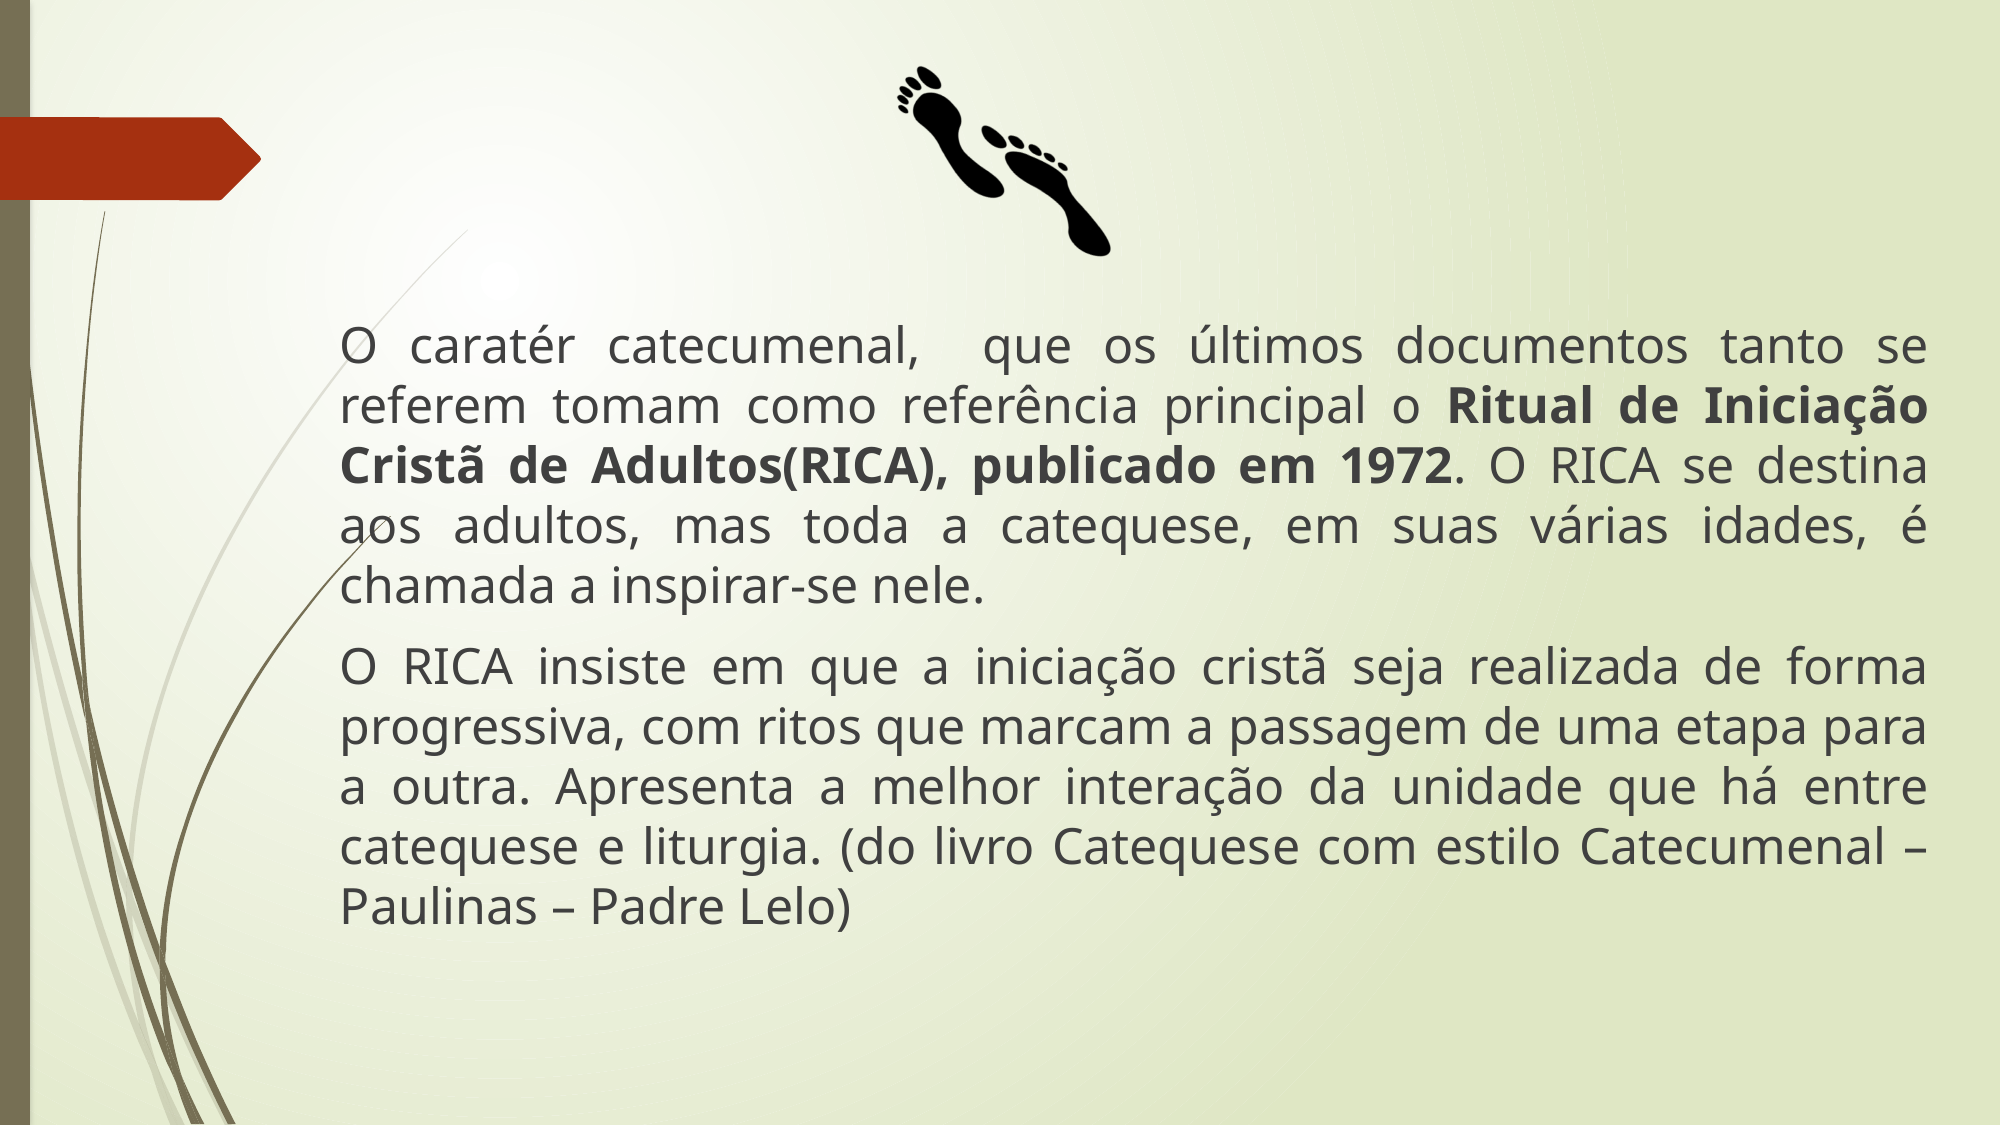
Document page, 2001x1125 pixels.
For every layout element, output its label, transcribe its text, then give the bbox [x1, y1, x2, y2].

list O caratér catecumenal, que os últimos documentos tanto se referem tomam como referência principal o Ritual de Iniciação Cristã de Adultos(RICA), publicado em 1972. O RICA se destina aos adultos, mas toda a catequese, em suas várias idades, é chamada a inspirar-se nele. O RICA insiste em que a iniciação cristã seja realizada de forma progressiva, com ritos que marcam a passagem de uma etapa para a outra. Apresenta a melhor interação da unidade que há entre catequese e liturgia. (do livro Catequese com estilo Catecumenal – Paulinas – Padre Lelo) [324, 42, 1945, 1083]
picture [852, 23, 1164, 304]
